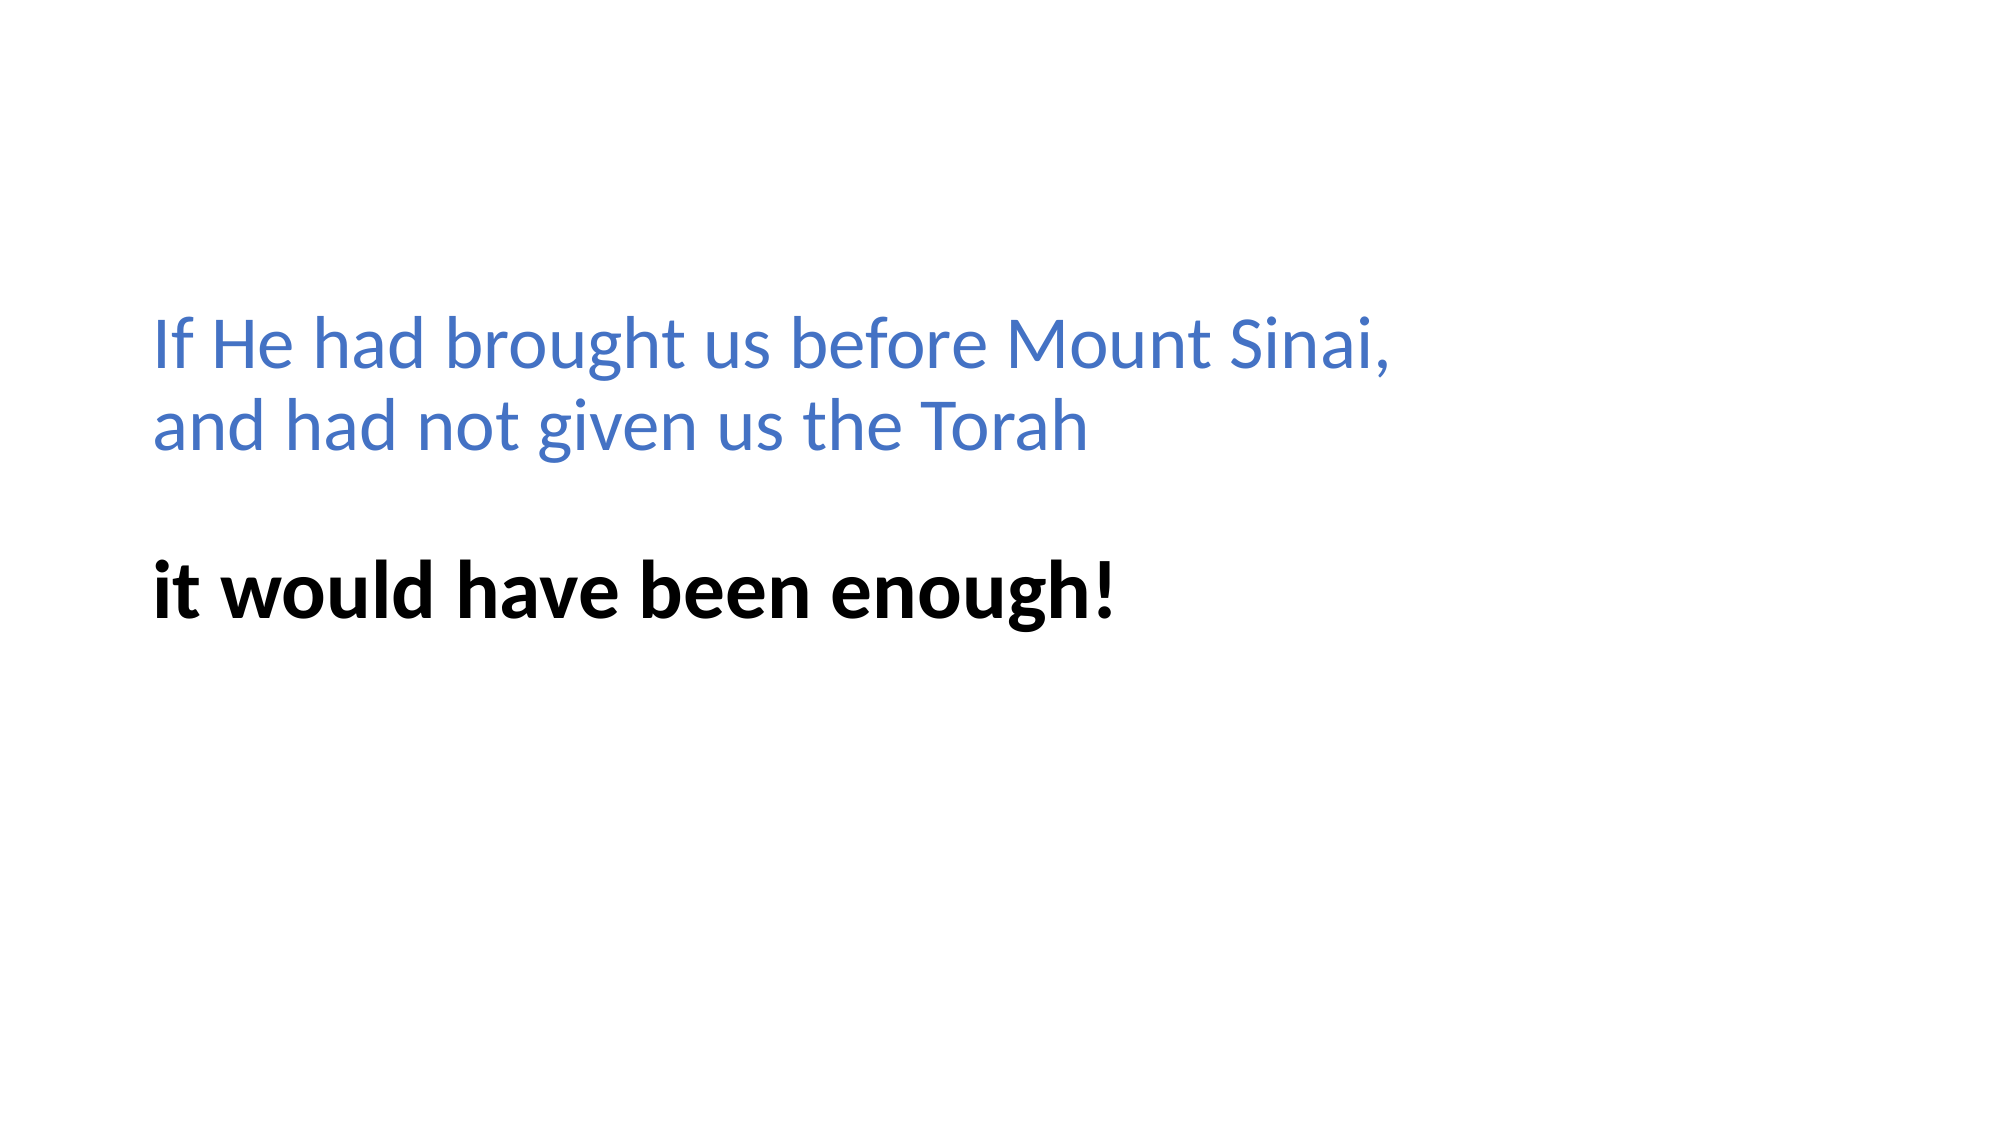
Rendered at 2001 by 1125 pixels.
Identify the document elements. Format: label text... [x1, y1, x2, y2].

list If He had brought us before Mount Sinai, and had not given us the Torah it would have been enough! [137, 296, 1863, 1090]
